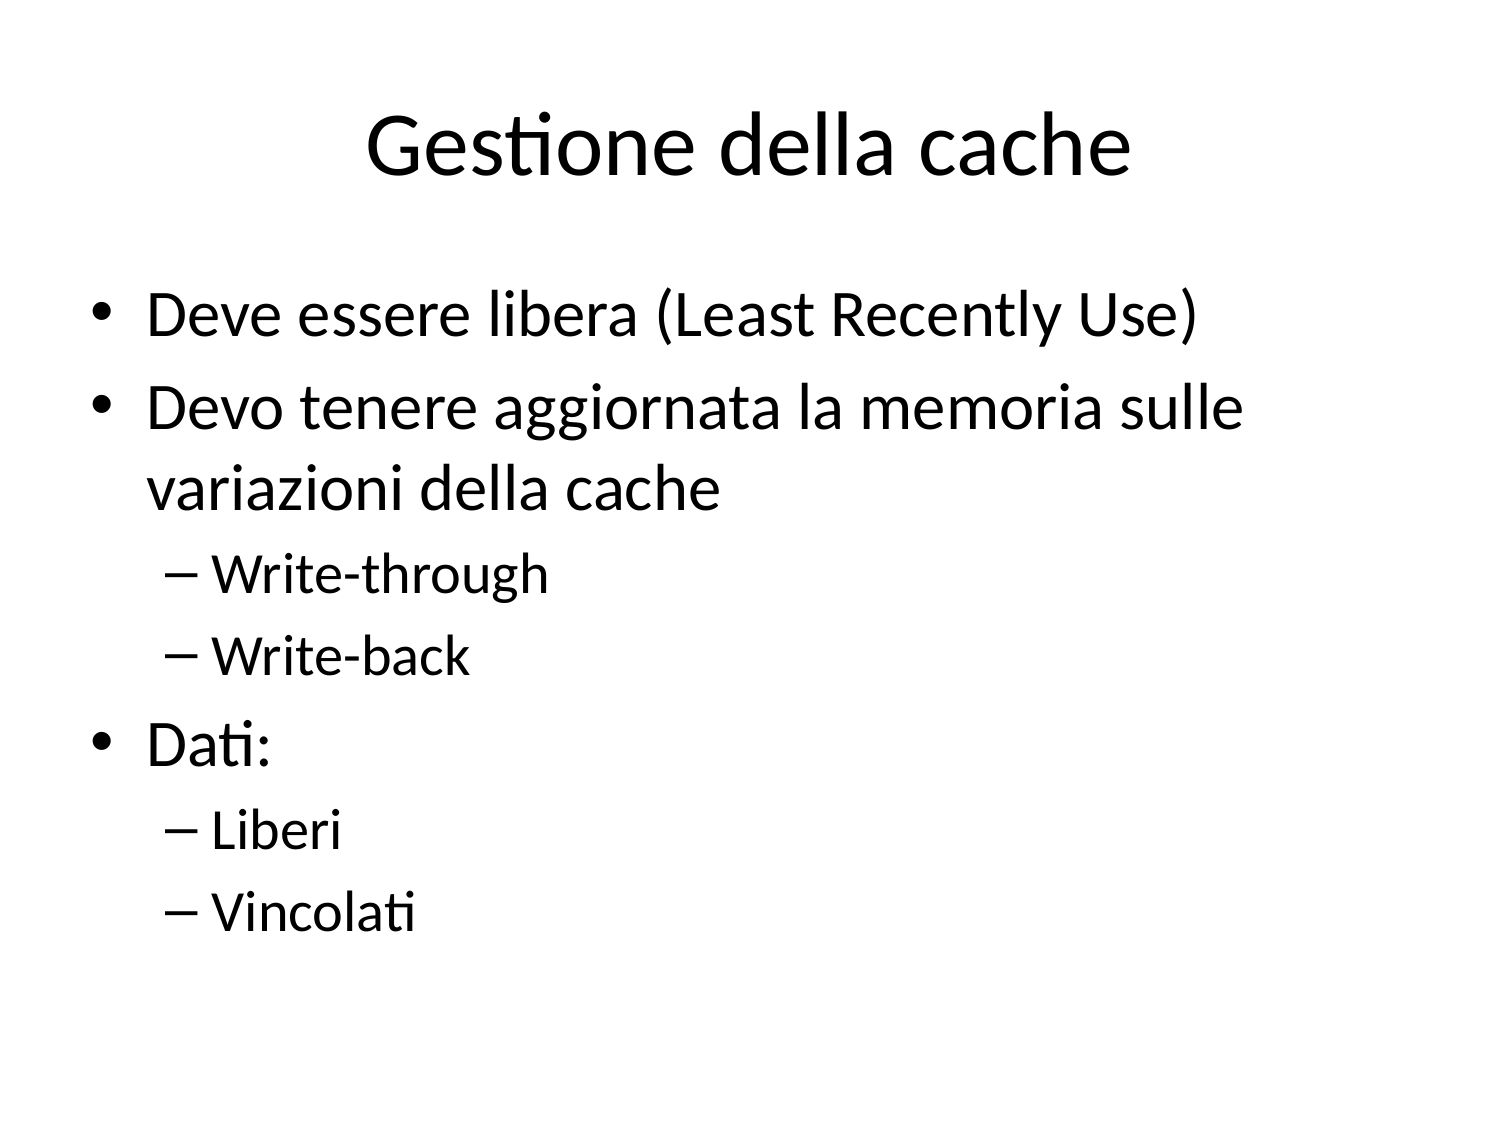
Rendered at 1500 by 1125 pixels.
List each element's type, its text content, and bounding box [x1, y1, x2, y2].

list Deve essere libera (Least Recently Use) Devo tenere aggiornata la memoria sulle variazioni della cache Write-through Write-back Dati: Liberi Vincolati [74, 262, 1426, 1006]
title Gestione della cache [74, 44, 1426, 233]
